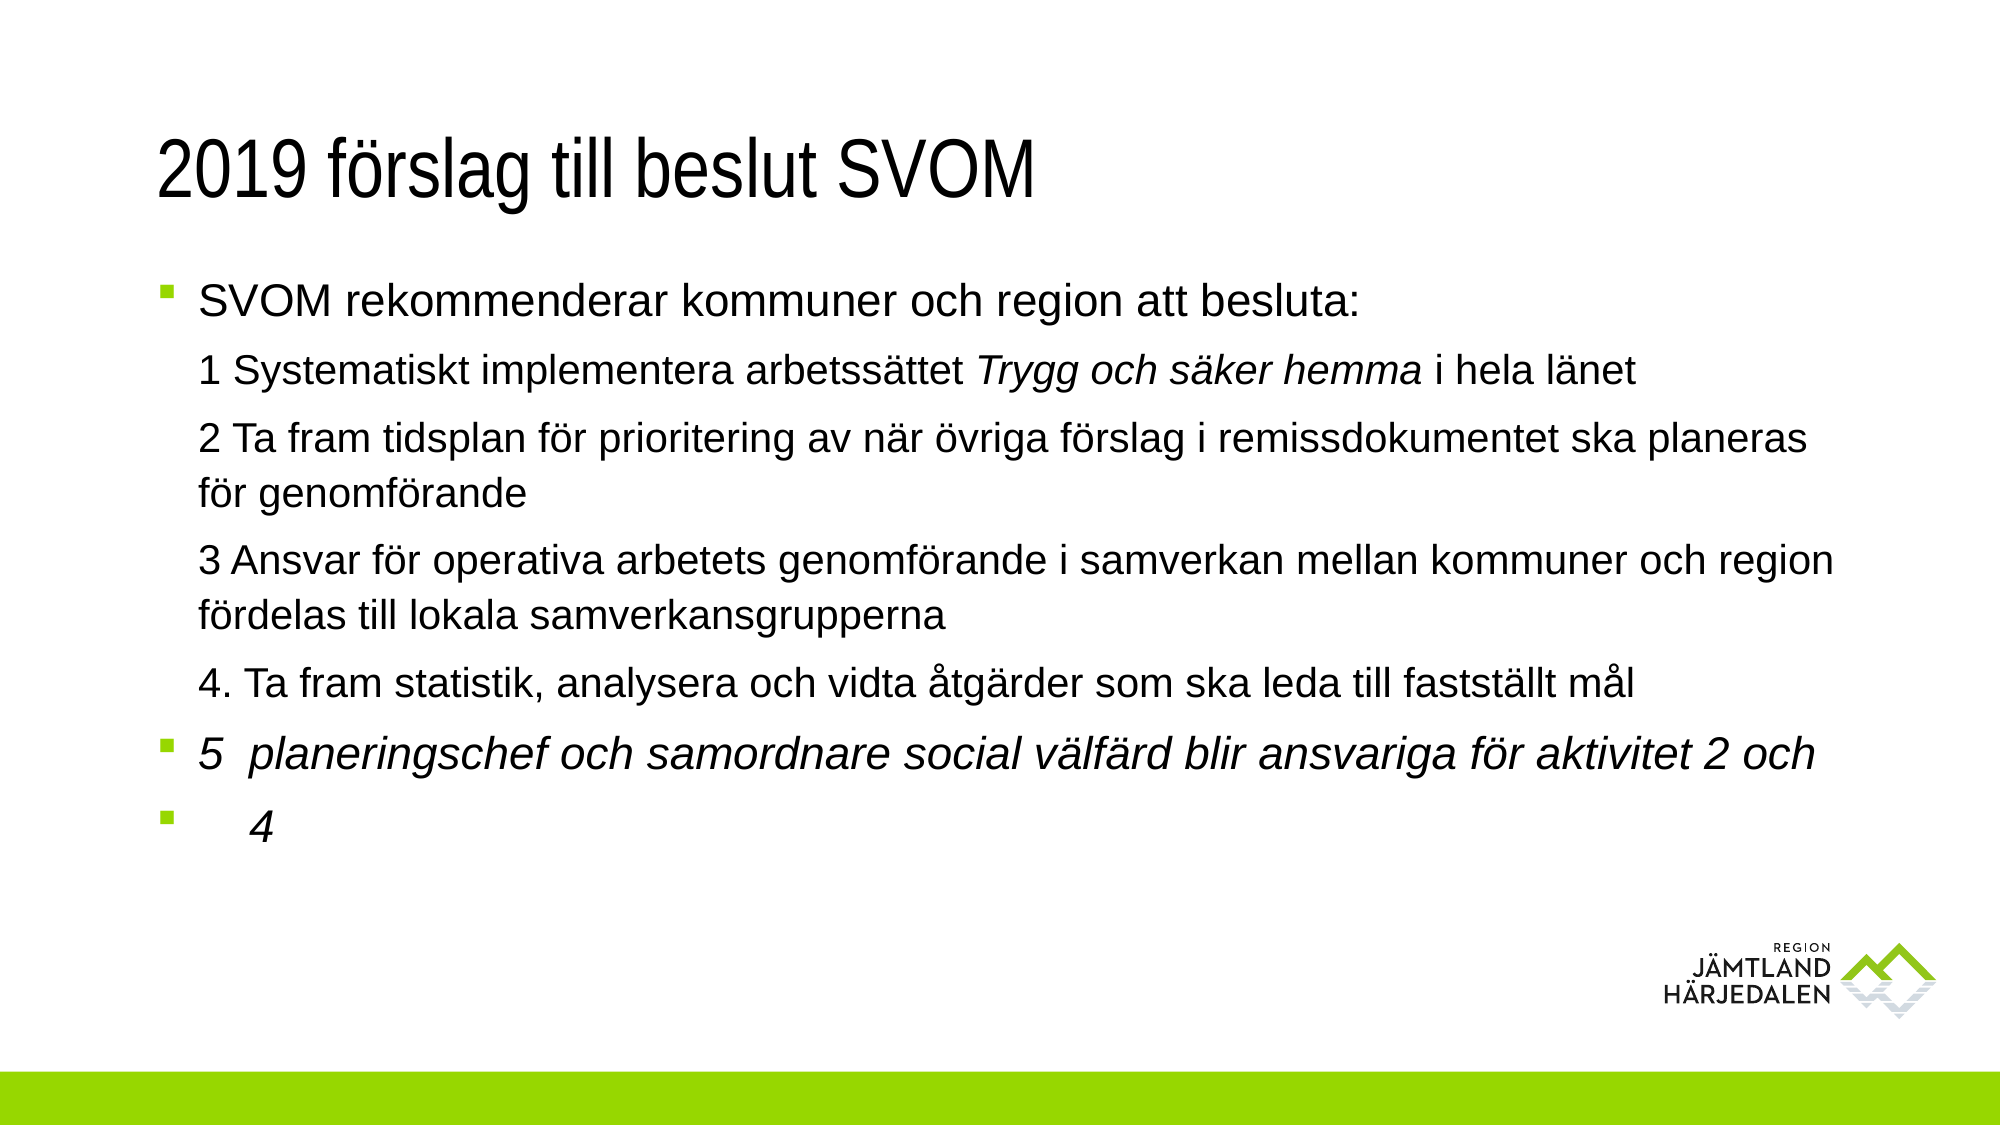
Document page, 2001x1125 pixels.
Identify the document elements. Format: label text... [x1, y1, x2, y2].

title 2019 förslag till beslut SVOM [141, 118, 1859, 225]
list SVOM rekommenderar kommuner och region att besluta: 1 Systematiskt implementera arbetssättet Trygg och säker hemma i hela länet 2 Ta fram tidsplan för prioritering av när övriga förslag i remissdokumentet ska planeras för genomförande 3 Ansvar för operativa arbetets genomförande i samverkan mellan kommuner och region fördelas till lokala samverkansgrupperna 4. Ta fram statistik, analysera och vidta åtgärder som ska leda till fastställt mål 5 planeringschef och samordnare social välfärd blir ansvariga för aktivitet 2 och 4 [141, 257, 1859, 955]
